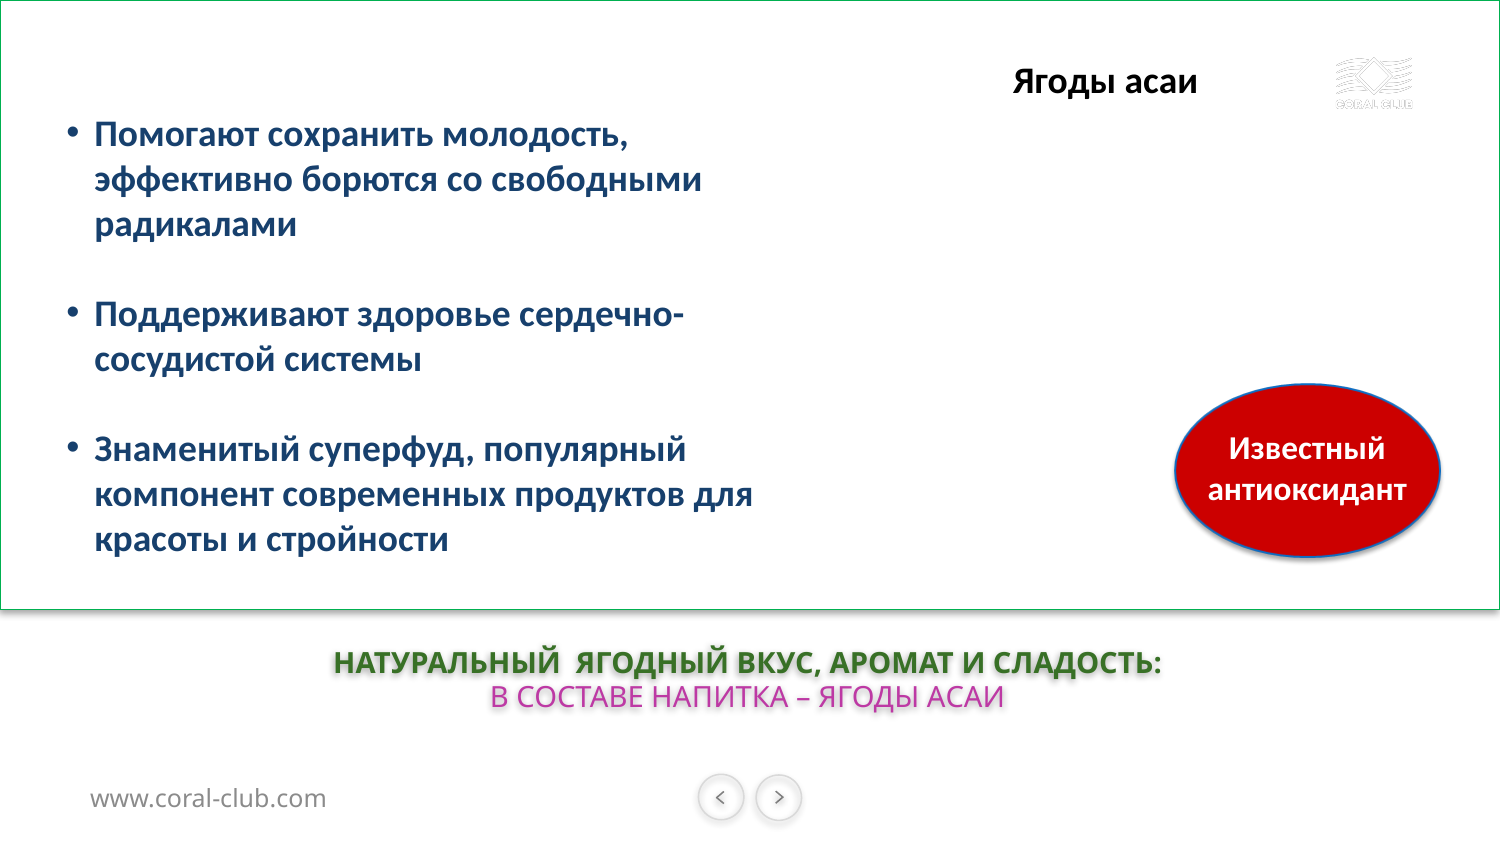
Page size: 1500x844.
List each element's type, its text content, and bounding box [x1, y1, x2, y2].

text_box [0, 0, 1500, 610]
picture [840, 25, 1448, 569]
text_box Помогают сохранить молодость, эффективно борются со свободными радикалами Поддерживают здоровье сердечно- сосудистой системы Знаменитый суперфуд, популярный компонент современных продуктов для красоты и стройности [51, 101, 780, 654]
text_box НАТУРАЛЬНЫЙ ЯГОДНЫЙ ВКУС, АРОМАТ И СЛАДОСТЬ: В СОСТАВЕ НАПИТКА – ЯГОДЫ АСАИ [70, 635, 1426, 757]
